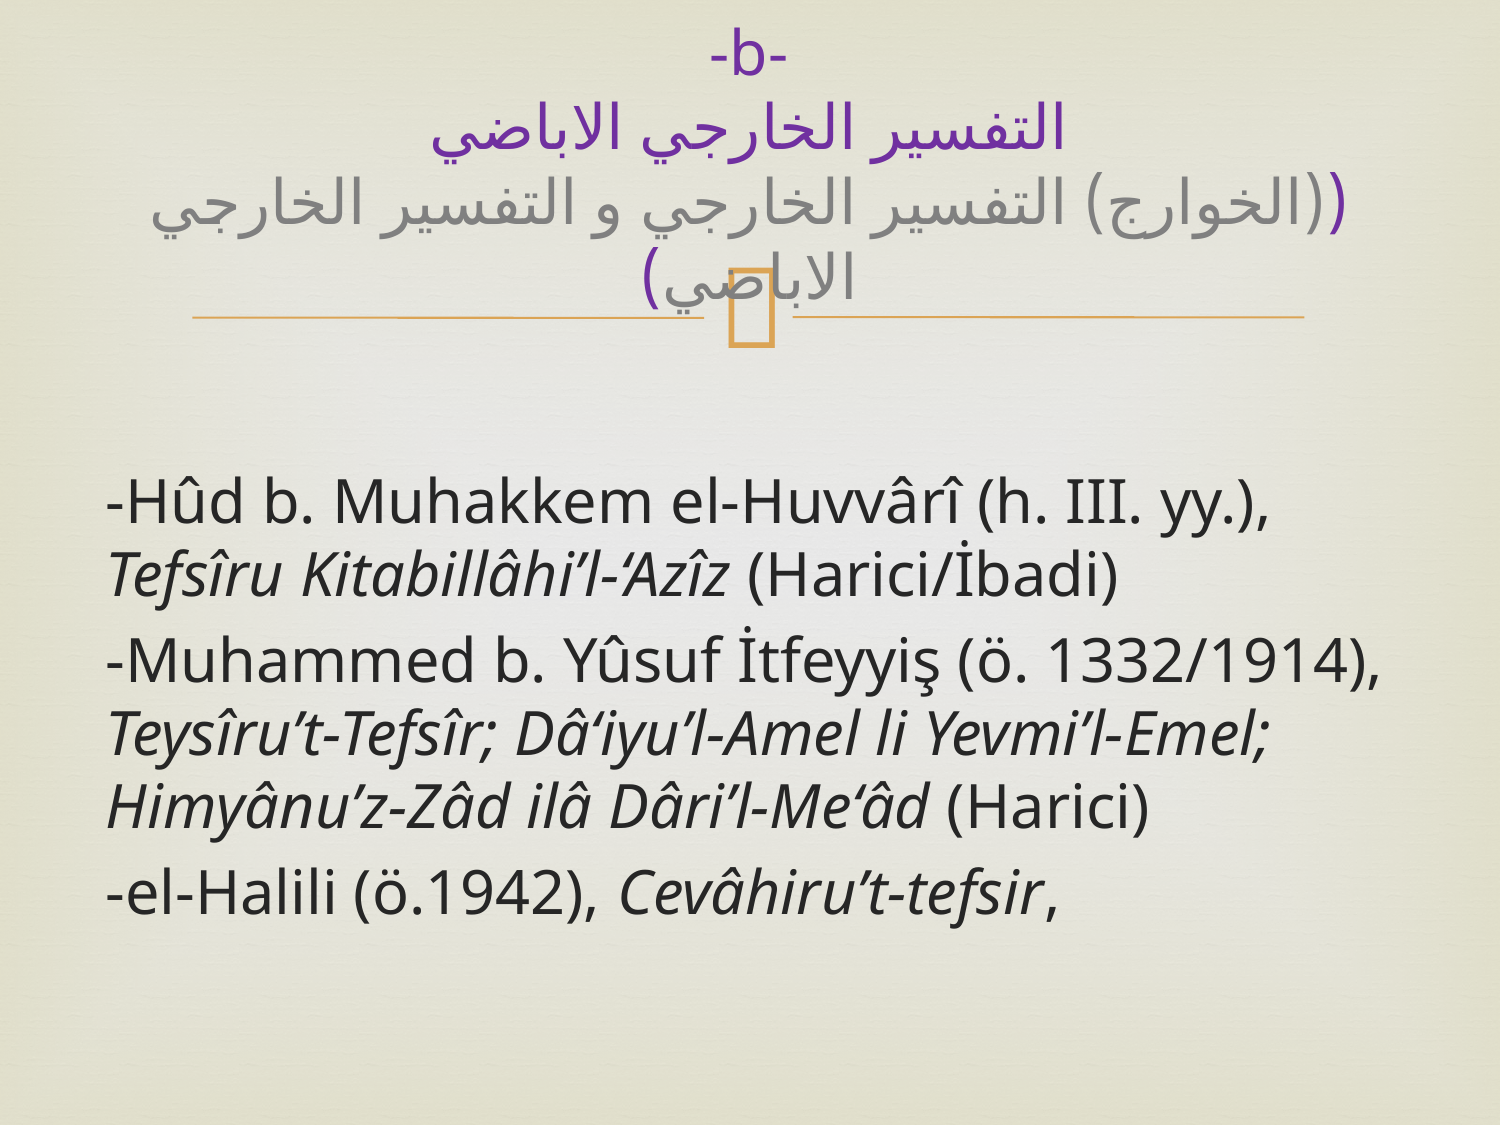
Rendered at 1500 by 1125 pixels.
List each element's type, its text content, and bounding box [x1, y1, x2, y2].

list -Hûd b. Muhakkem el-Huvvârî (h. III. yy.), Tefsîru Kitabillâhi’l-‘Azîz (Harici/İbadi) -Muhammed b. Yûsuf İtfeyyiş (ö. 1332/1914), Teysîru’t-Tefsîr; Dâ‘iyu’l-Amel li Yevmi’l-Emel; Himyânu’z-Zâd ilâ Dâri’l-Me‘âd (Harici) -el-Halili (ö.1942), Cevâhiru’t-tefsir, [90, 368, 1416, 1005]
title -b- التفسير الخارجي الاباضي ((الخوارج) التفسير الخارجي و التفسير الخارجي الاباضي) [112, 28, 1386, 297]
